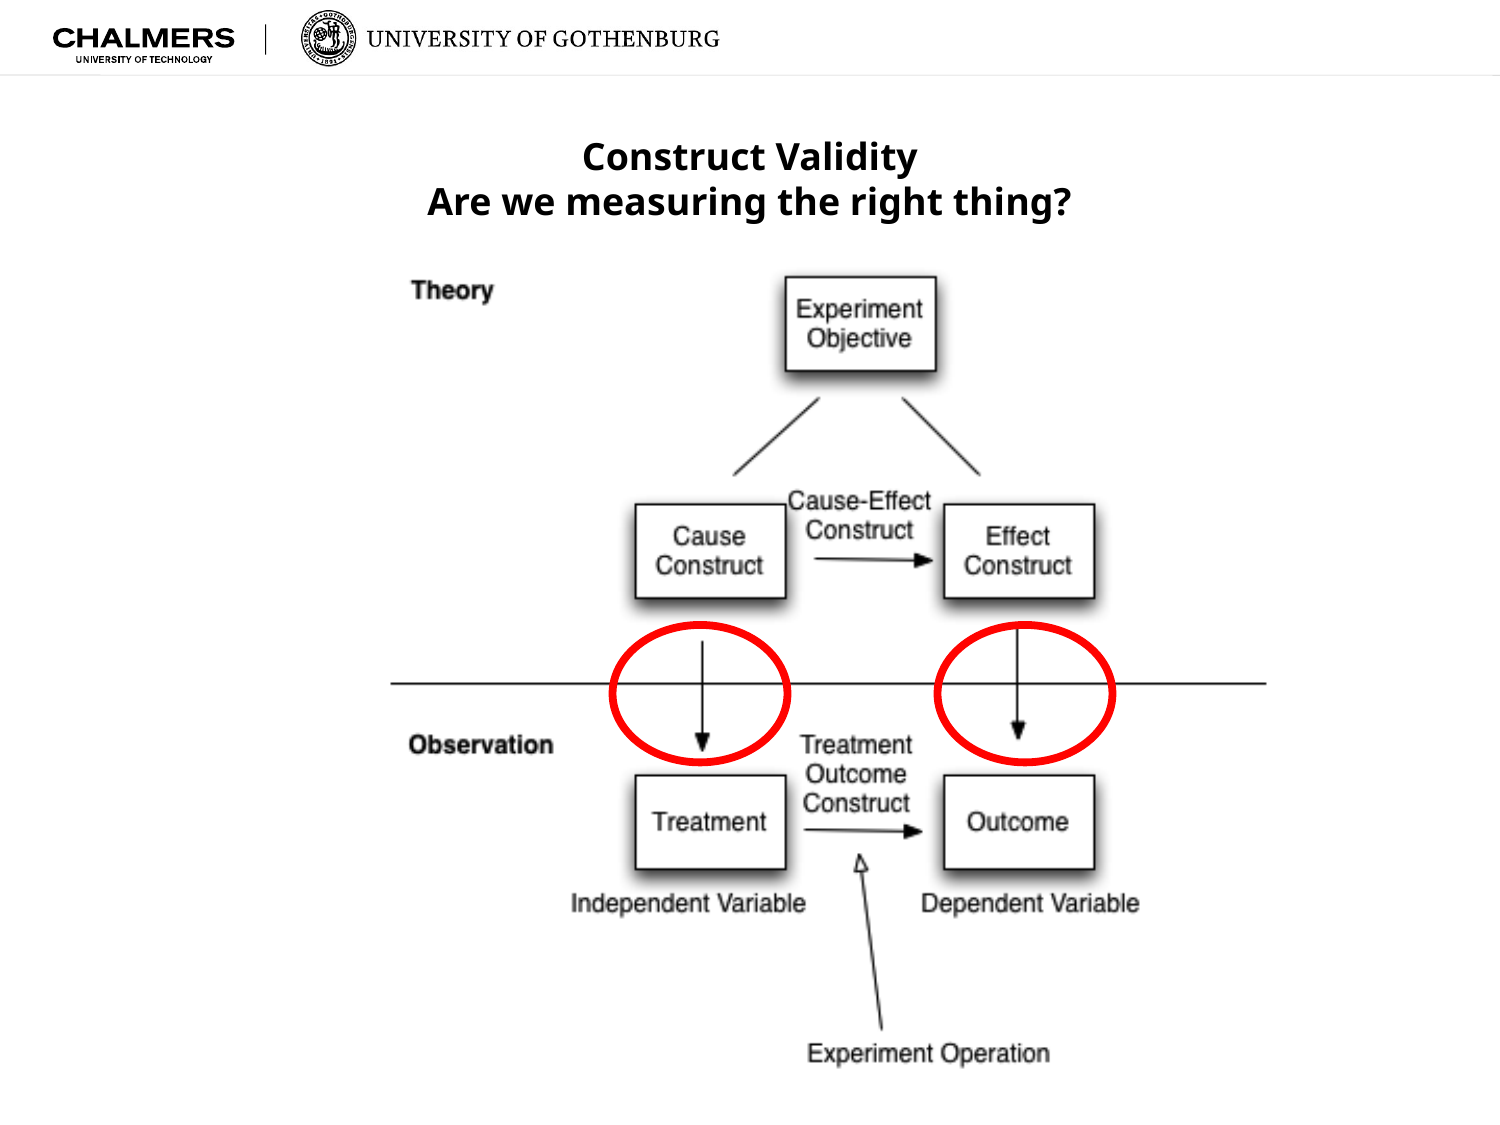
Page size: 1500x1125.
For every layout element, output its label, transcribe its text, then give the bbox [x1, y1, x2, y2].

title Construct Validity Are we measuring the right thing? [0, 137, 1500, 263]
picture [301, 10, 720, 67]
picture [387, 262, 1270, 1071]
